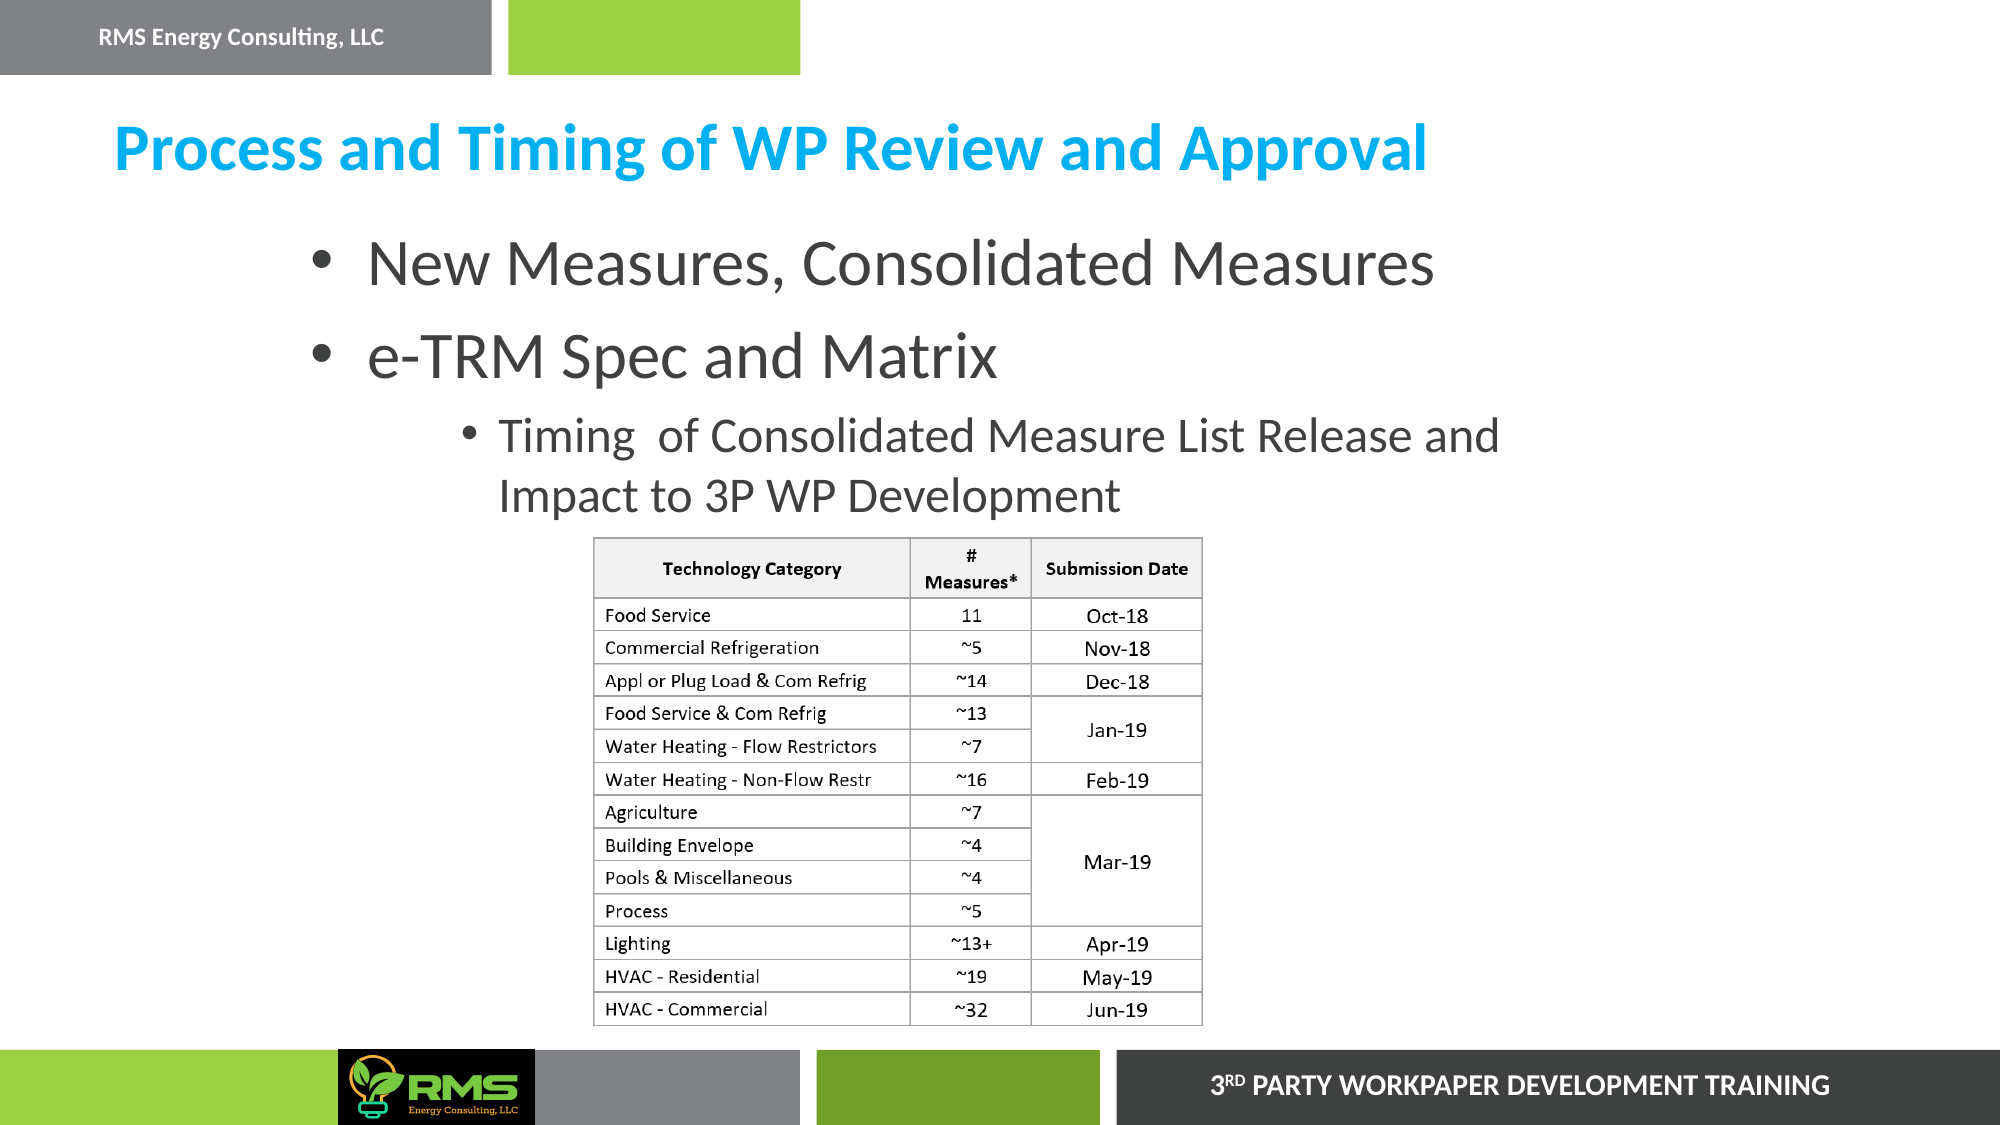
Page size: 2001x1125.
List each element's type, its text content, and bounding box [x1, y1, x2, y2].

list New Measures, Consolidated Measures e-TRM Spec and Matrix Timing of Consolidated Measure List Release and Impact to 3P WP Development [295, 211, 1646, 1012]
picture [591, 532, 1205, 1031]
text_box 3RD PARTY WORKPAPER DEVELOPMENT TRAINING [1145, 1057, 1896, 1109]
title Process and Timing of WP Review and Approval [99, 75, 1900, 213]
picture [338, 1049, 536, 1125]
